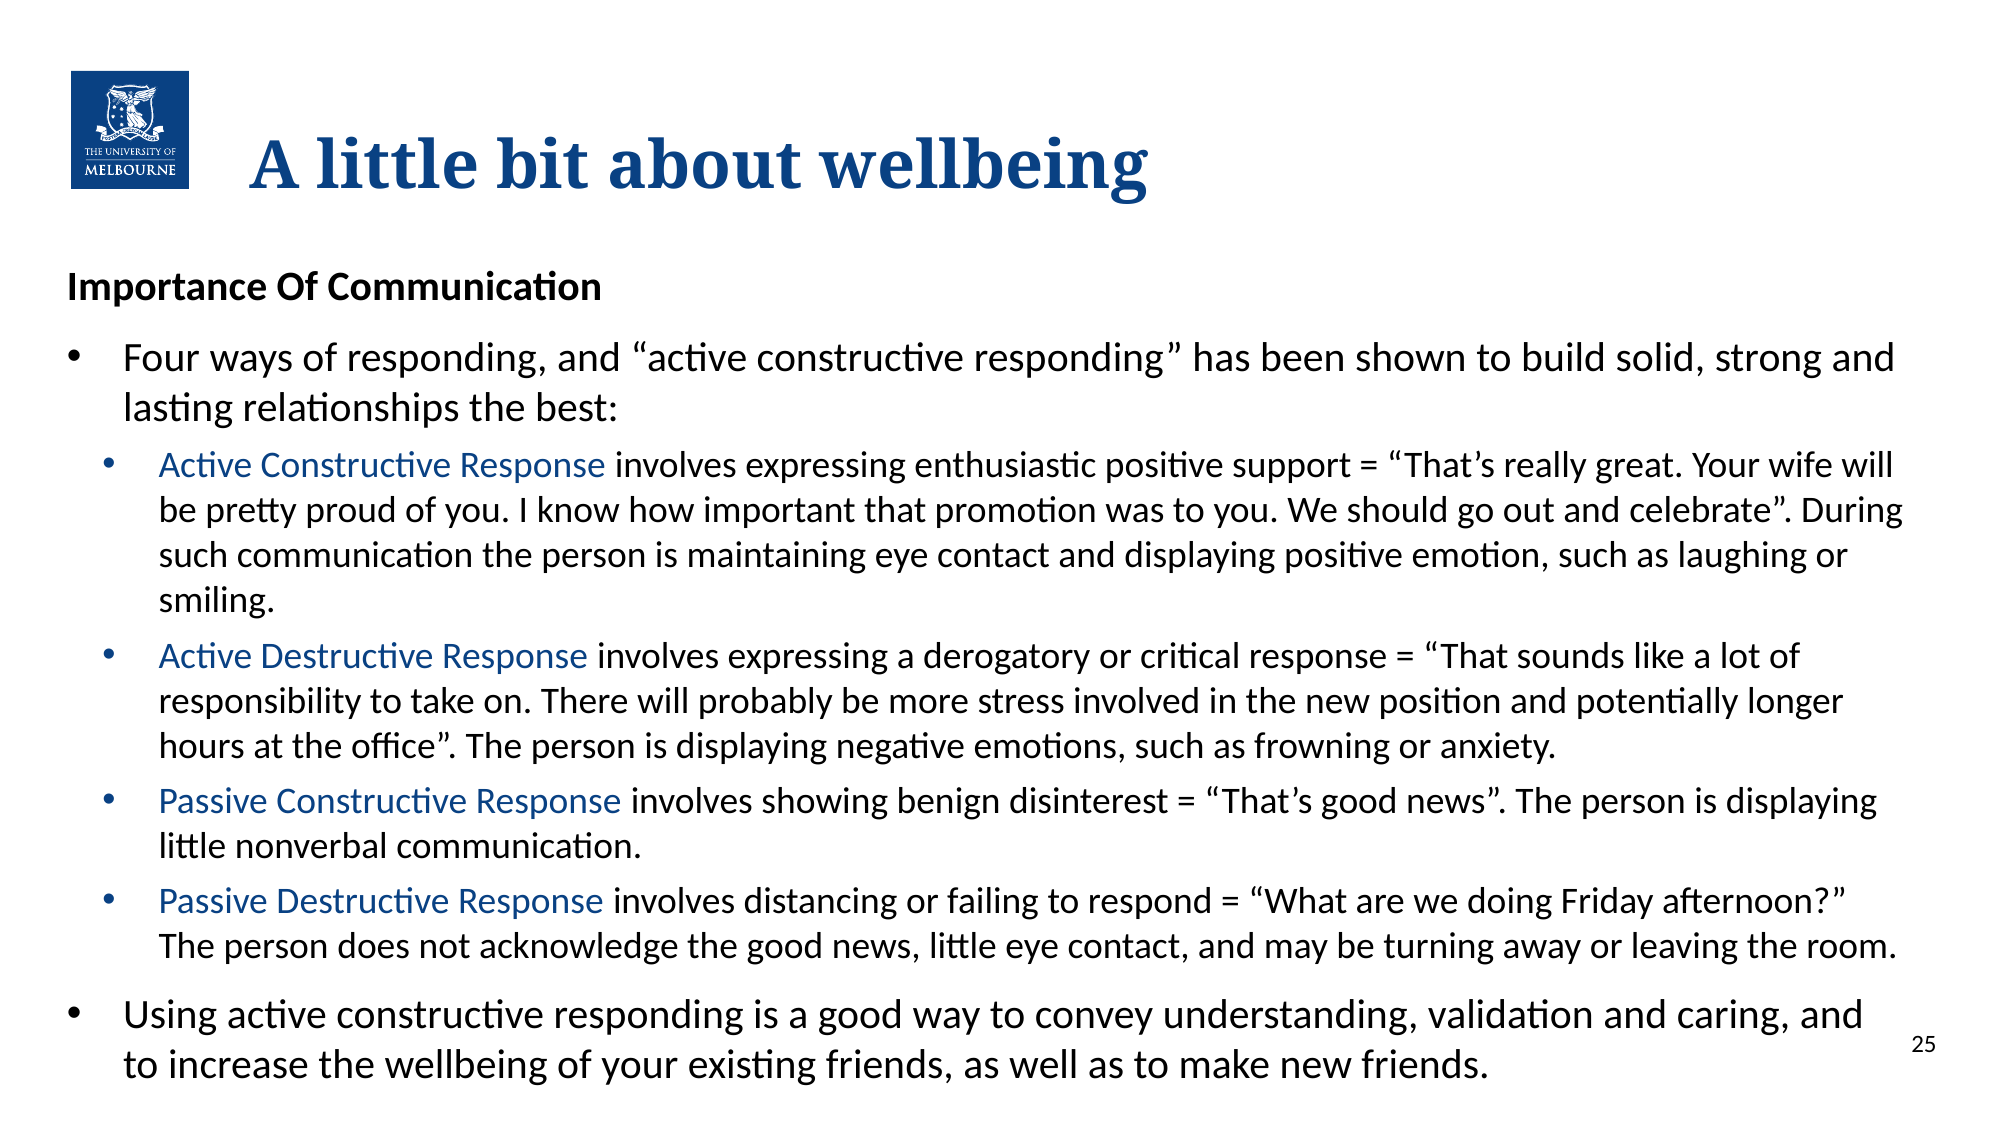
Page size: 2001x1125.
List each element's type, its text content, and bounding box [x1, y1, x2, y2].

title A little bit about wellbeing [234, 64, 1924, 211]
list Importance Of Communication Four ways of responding, and “active constructive responding” has been shown to build solid, strong and lasting relationships the best: Active Constructive Response involves expressing enthusiastic positive support = “That’s really great. Your wife will be pretty proud of you. I know how important that promotion was to you. We should go out and celebrate”. During such communication the person is maintaining eye contact and displaying positive emotion, such as laughing or smiling. Active Destructive Response involves expressing a derogatory or critical response = “That sounds like a lot of responsibility to take on. There will probably be more stress involved in the new position and potentially longer hours at the office”. The person is displaying negative emotions, such as frowning or anxiety. Passive Constructive Response involves showing benign disinterest = “That’s good news”. The person is displaying little nonverbal communication. Passive Destructive Response involves distancing or failing to respond = “What are we doing Friday afternoon?” The person does not acknowledge the good news, little eye contact, and may be turning away or leaving the room. Using active constructive responding is a good way to convey understanding, validation and caring, and to increase the wellbeing of your existing friends, as well as to make new friends. [51, 251, 1924, 970]
slide_number 25 [1797, 1012, 1937, 1073]
